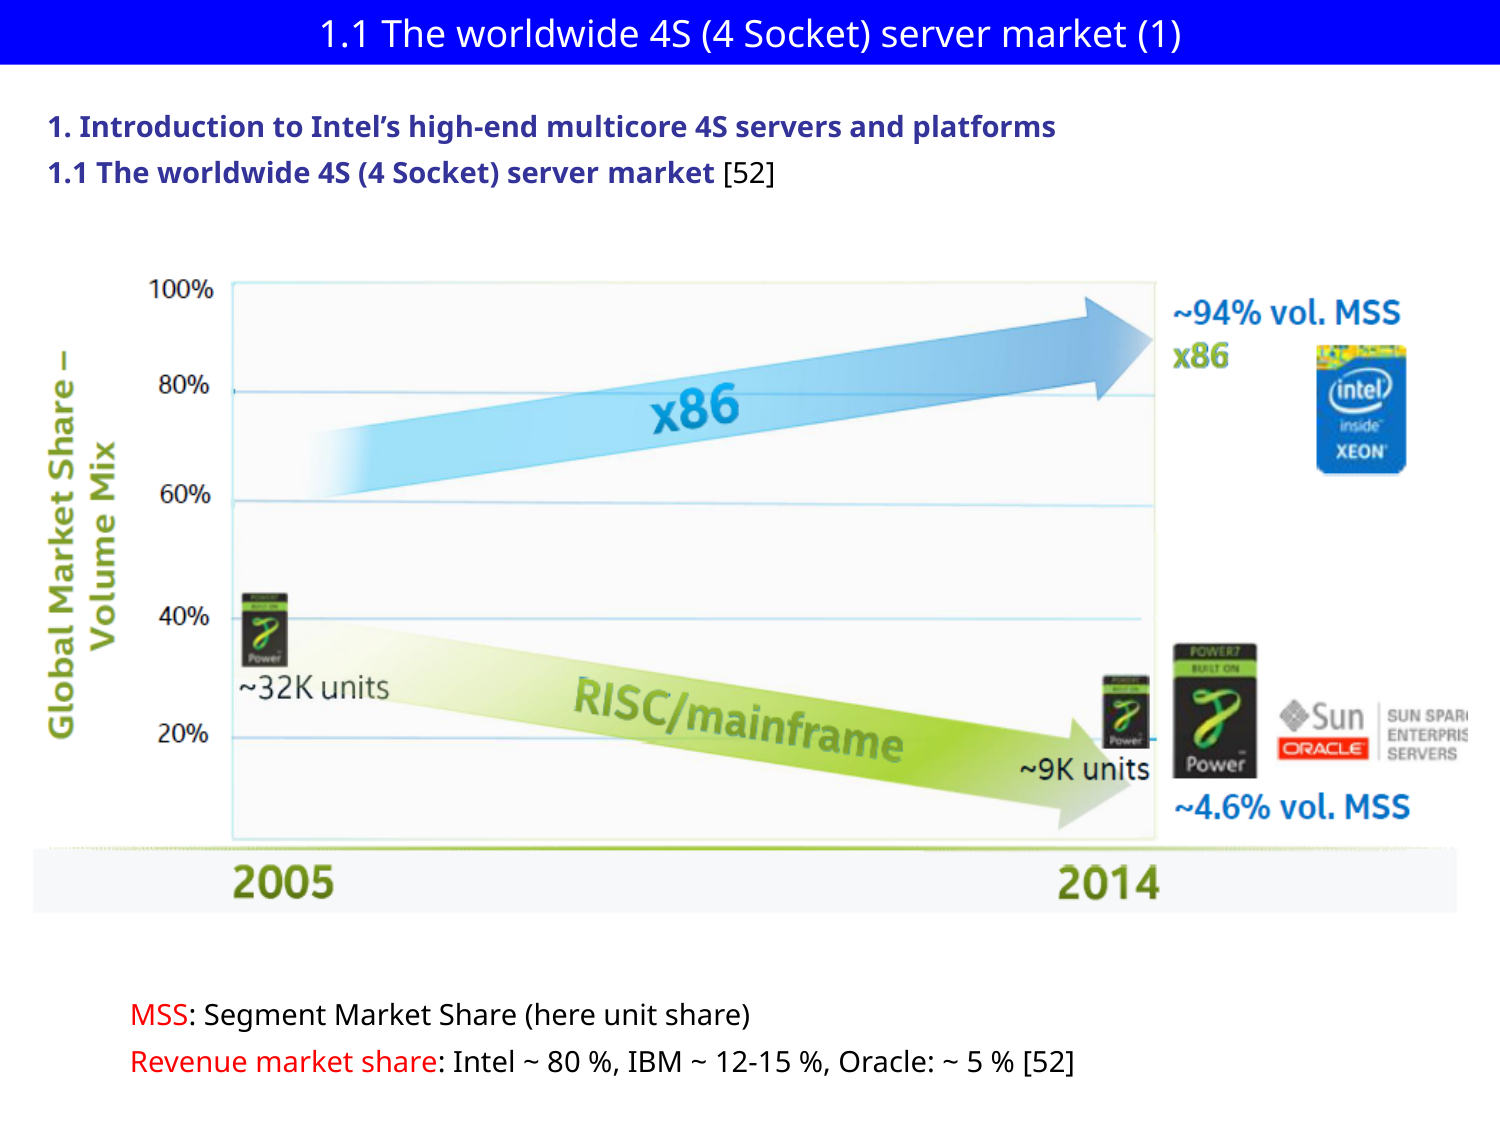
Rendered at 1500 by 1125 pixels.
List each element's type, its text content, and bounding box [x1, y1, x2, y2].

picture [29, 246, 1488, 924]
text_box 1. Introduction to Intel’s high-end multicore 4S servers and platforms 1.1 The worldwide 4S (4 Socket) server market [52] [32, 101, 1480, 197]
title 1.1 The worldwide 4S (4 Socket) server market (1) [0, 0, 1500, 65]
text_box MSS: Segment Market Share (here unit share) Revenue market share: Intel ~ 80 %, IBM ~ 12-15 %, Oracle: ~ 5 % [52] [115, 988, 1091, 1086]
